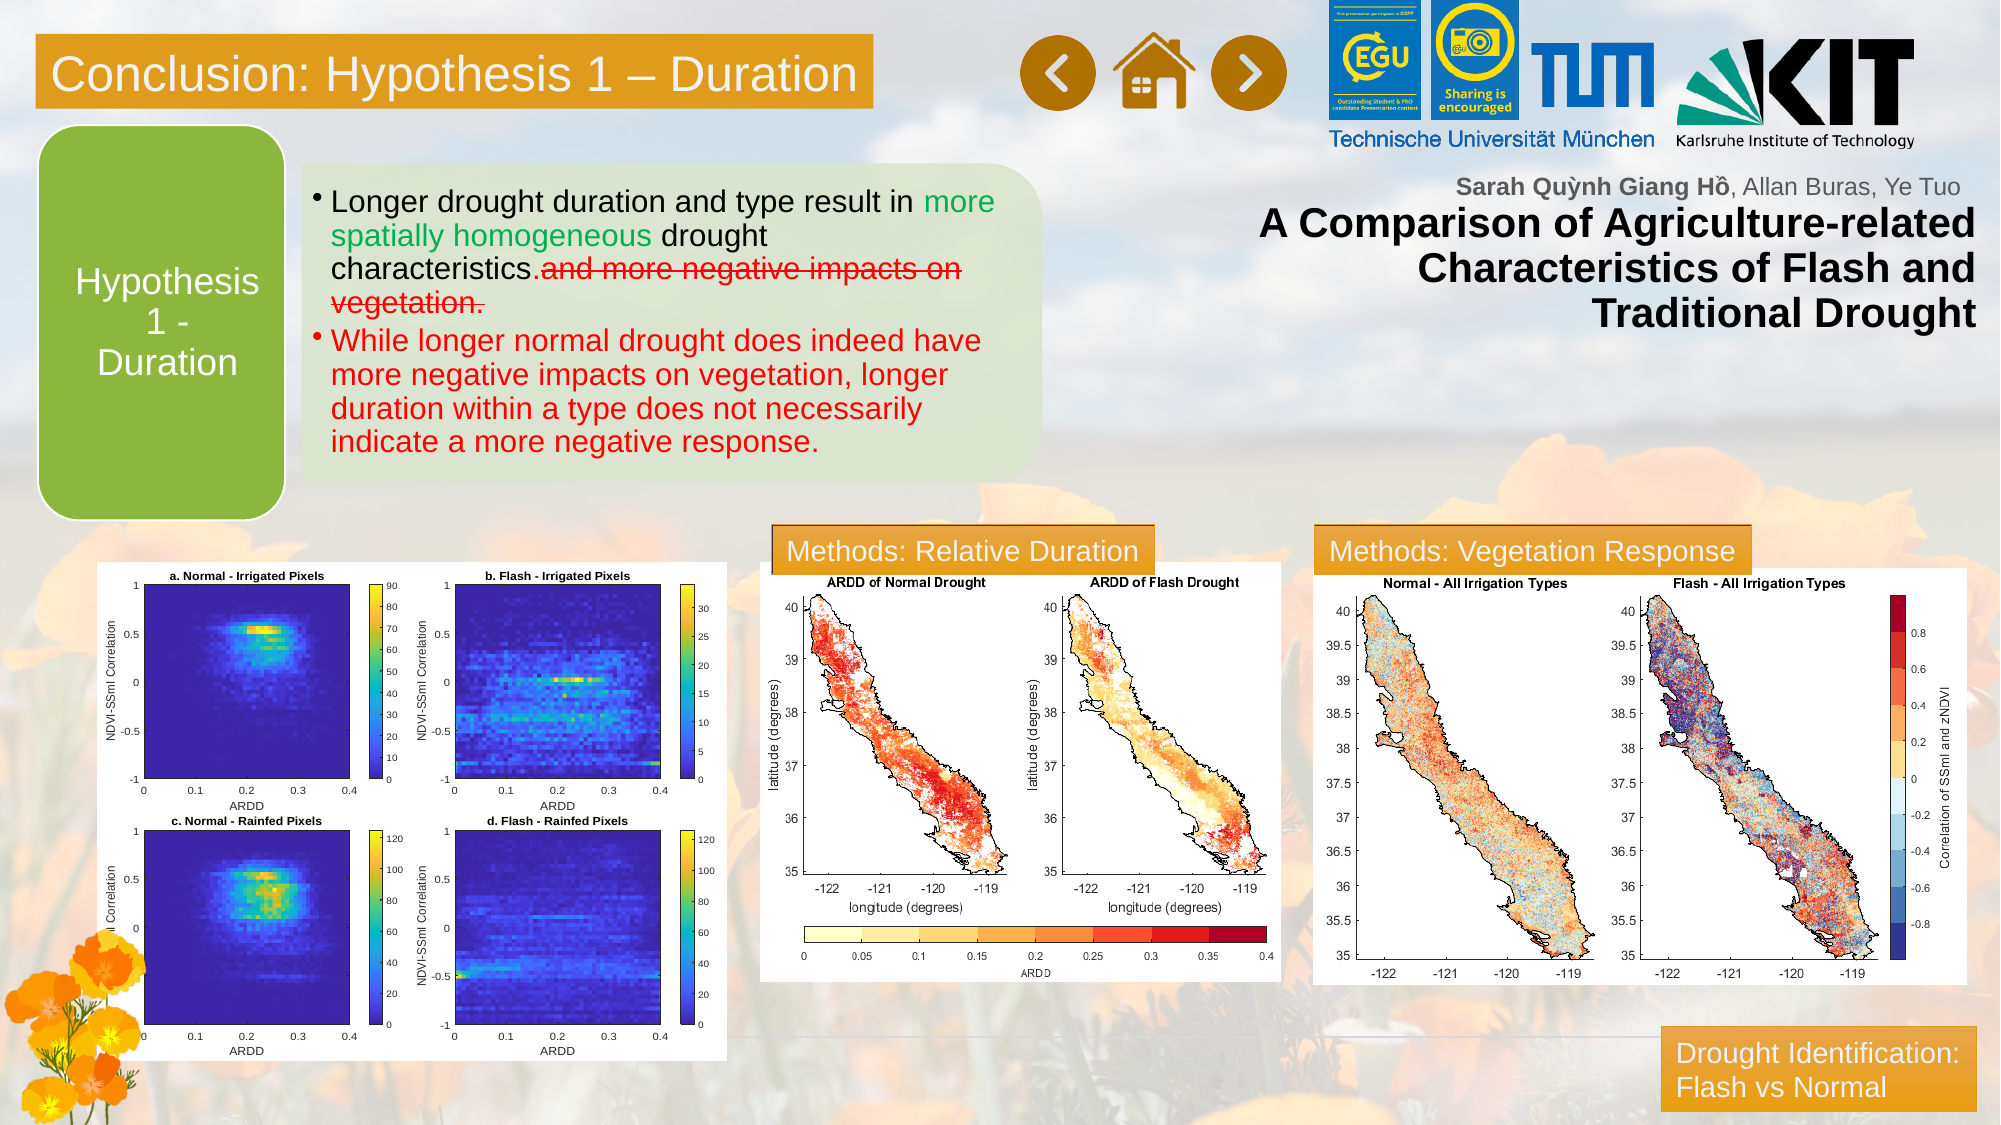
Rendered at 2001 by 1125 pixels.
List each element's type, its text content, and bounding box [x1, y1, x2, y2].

picture [1097, 19, 1287, 127]
title A Comparison of Agriculture-related Characteristics of Flash and Traditional Drought [1246, 181, 1977, 382]
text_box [0, 125, 1125, 521]
text_box Methods: Relative Duration [771, 524, 1155, 562]
text_box Conclusion: Hypothesis 1 – Duration [35, 33, 874, 109]
picture [0, 562, 728, 1125]
text_box Drought Identification: Flash vs Normal [1661, 1026, 1977, 1112]
picture [1020, 35, 1096, 111]
text_box Methods: Vegetation Response [1314, 524, 1752, 568]
picture [760, 562, 1282, 982]
picture [1329, 0, 1654, 148]
text_box Sarah Quỳnh Giang Hồ, Allan Buras, Ye Tuo [1422, 157, 1977, 214]
picture [1677, 39, 1914, 149]
picture [1313, 568, 1967, 986]
